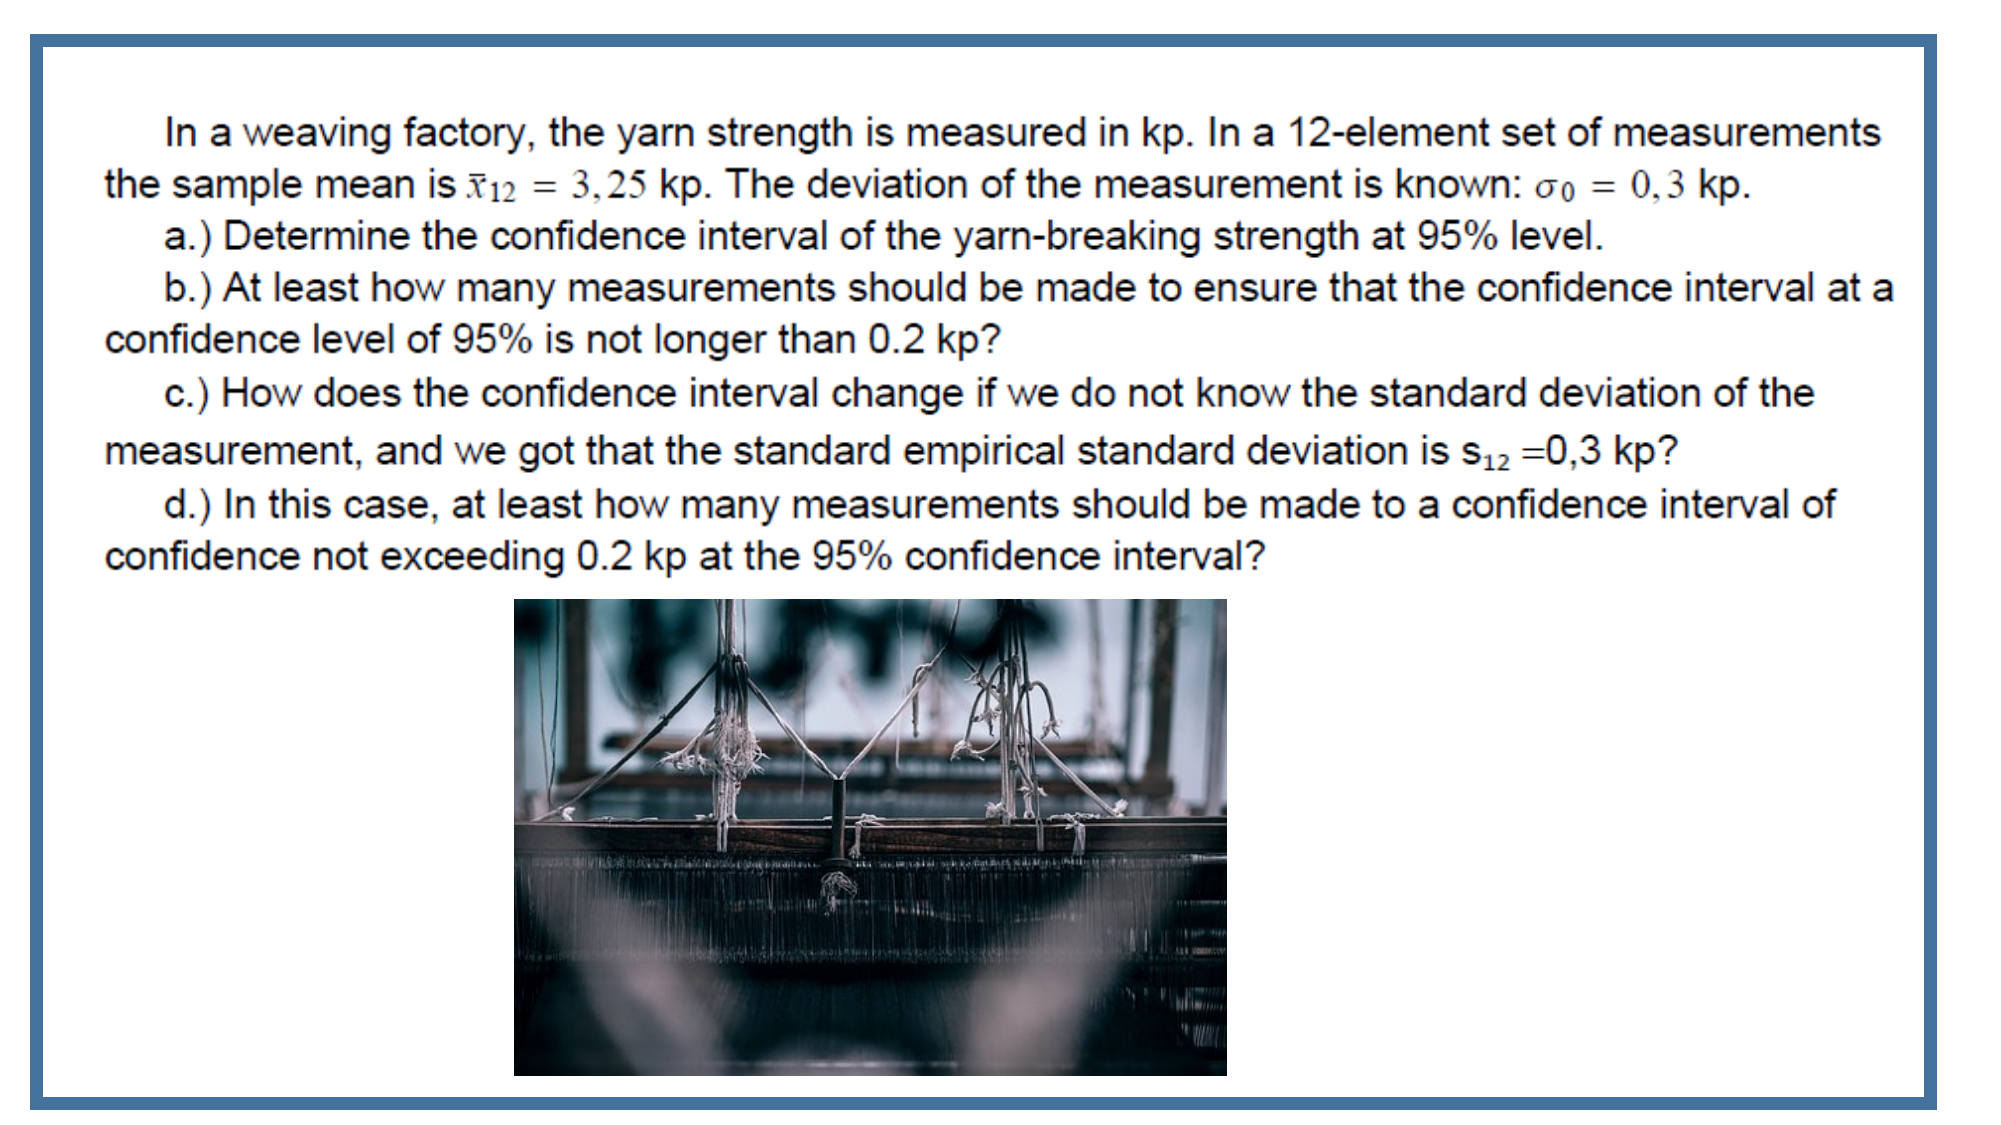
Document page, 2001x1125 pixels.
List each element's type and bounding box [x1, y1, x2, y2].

picture [69, 73, 1902, 1076]
text_box [35, 40, 1932, 1104]
